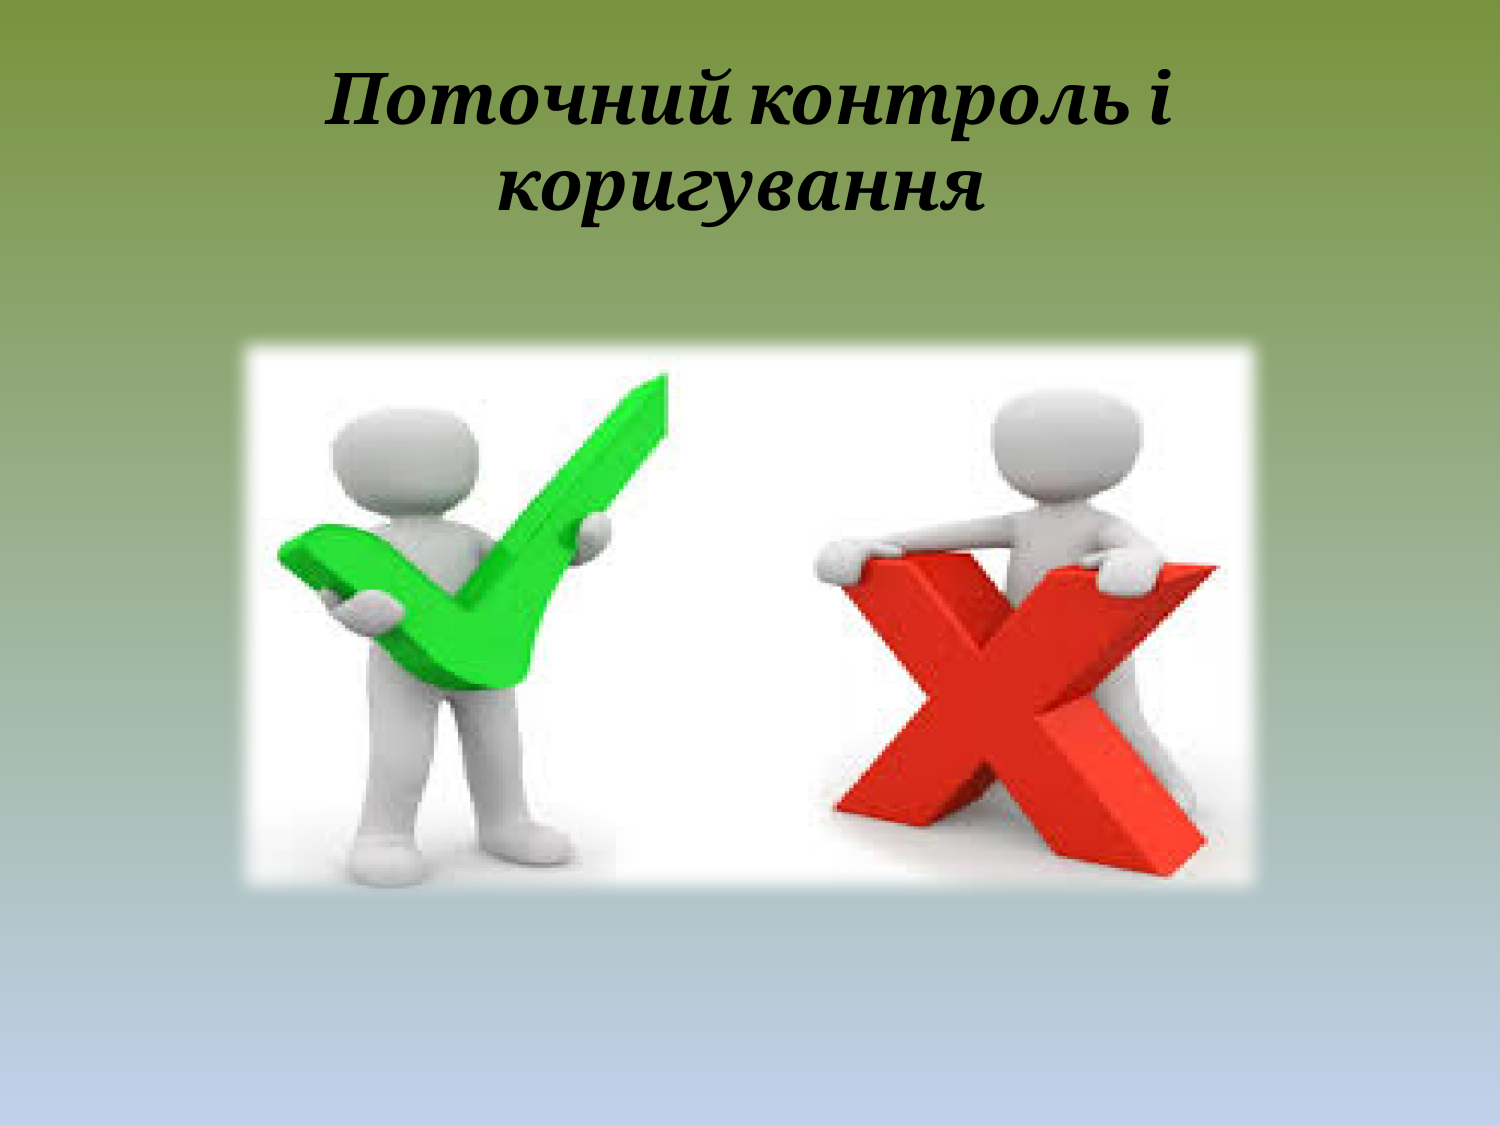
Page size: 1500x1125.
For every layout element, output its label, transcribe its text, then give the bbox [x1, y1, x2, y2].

title Поточний контроль і коригування [75, 45, 1425, 233]
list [228, 327, 1272, 903]
